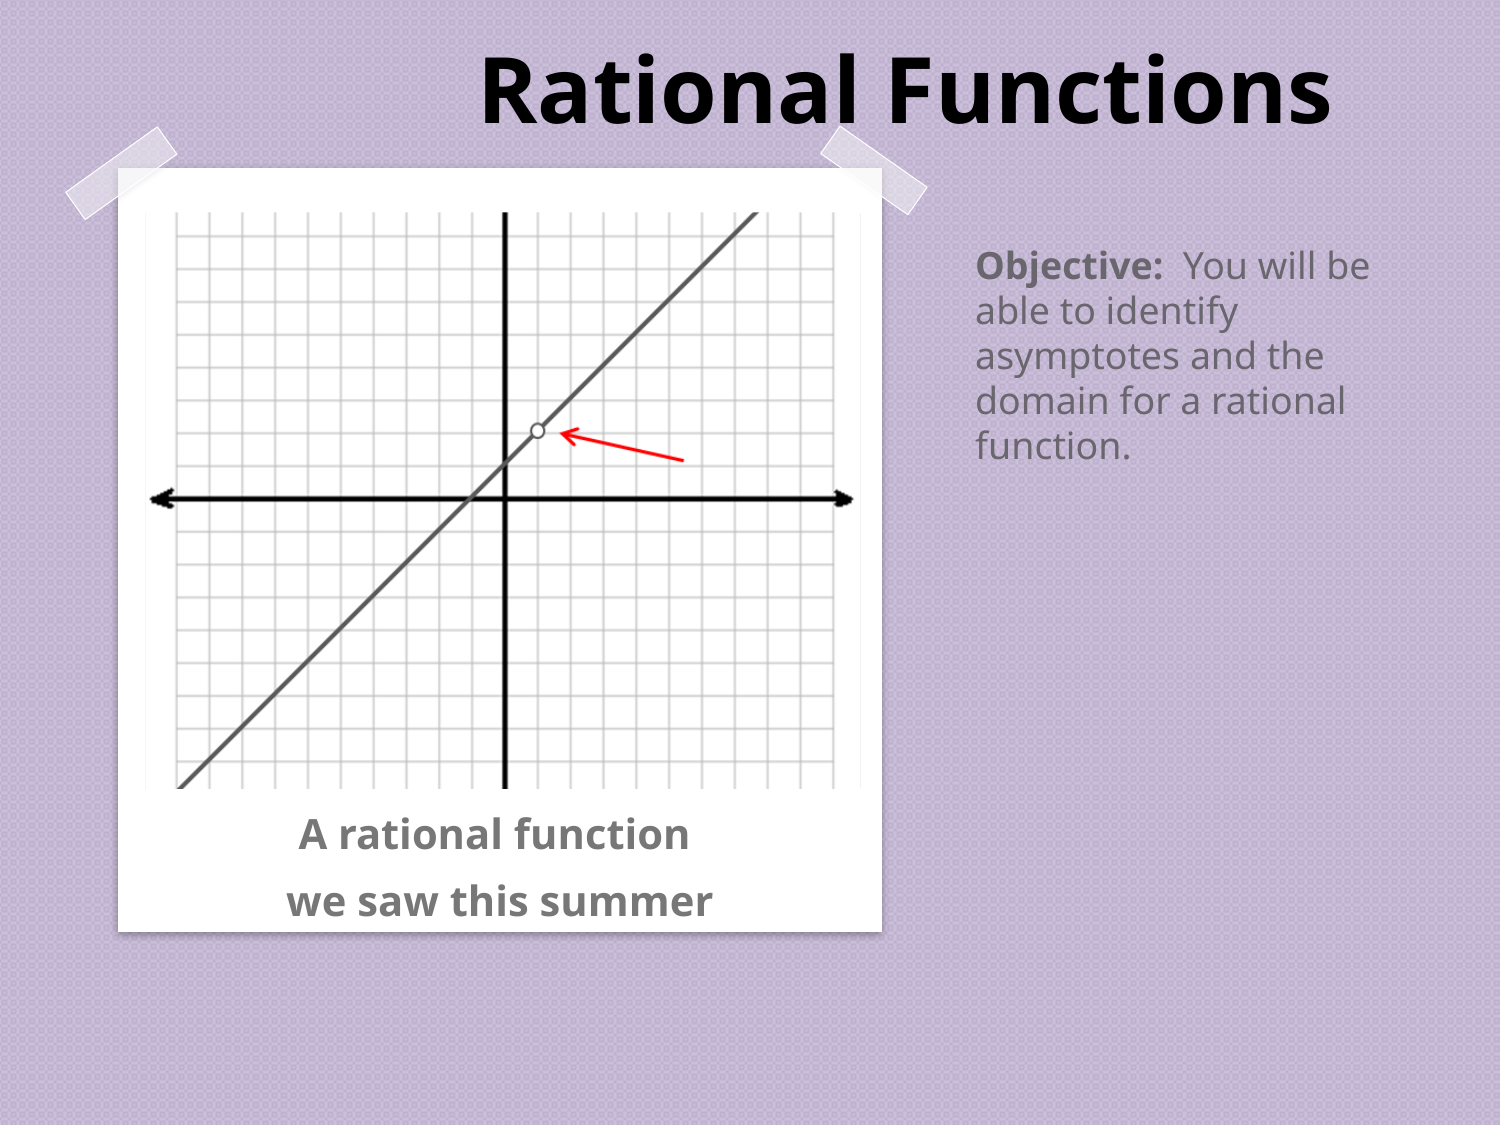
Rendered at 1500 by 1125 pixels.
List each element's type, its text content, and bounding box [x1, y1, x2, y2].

text_box Rational Functions [462, 24, 1450, 150]
title Objective: You will be able to identify asymptotes and the domain for a rational function. [960, 224, 1411, 475]
list A rational function we saw this summer [137, 812, 863, 938]
picture [137, 212, 863, 790]
